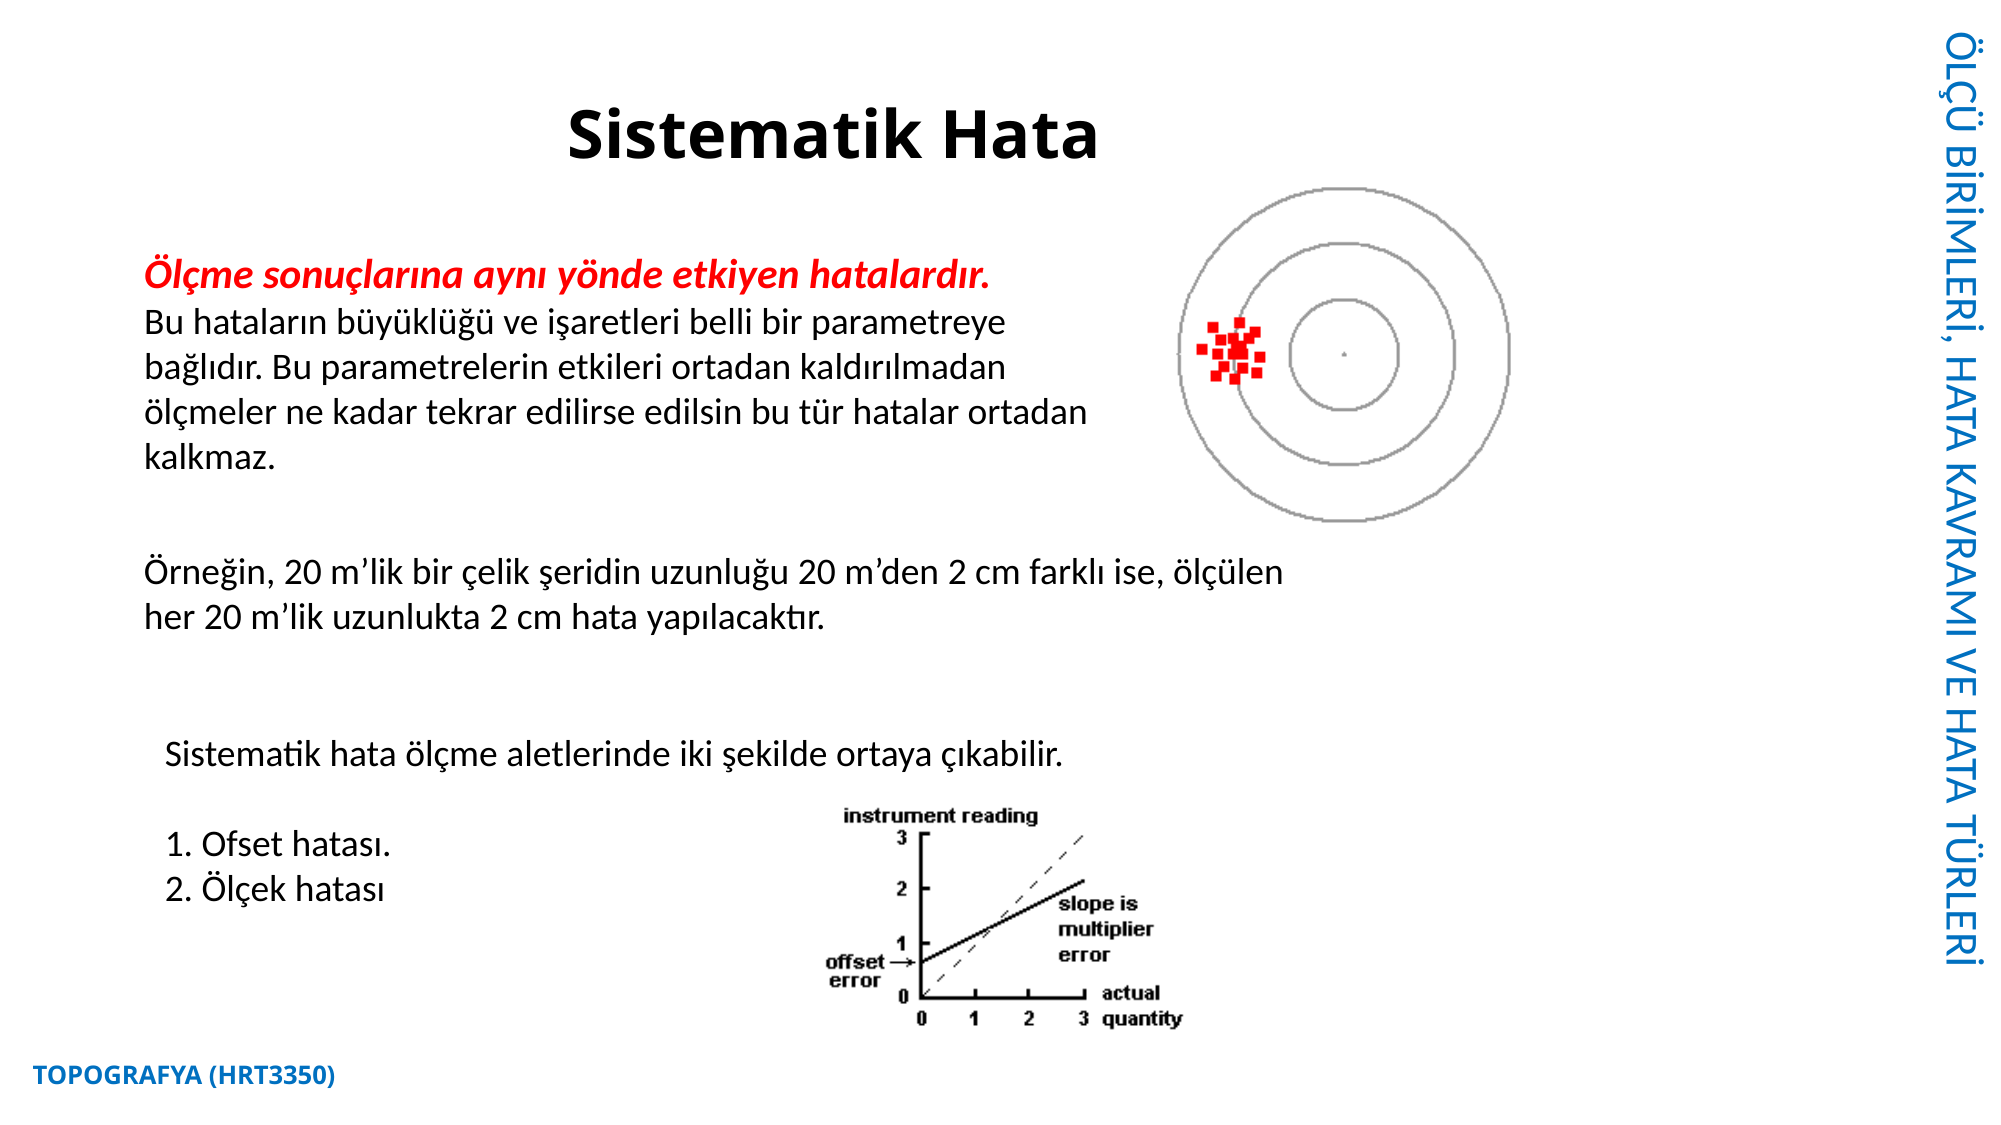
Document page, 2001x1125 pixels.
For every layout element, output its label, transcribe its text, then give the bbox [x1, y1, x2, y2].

picture [803, 803, 1207, 1035]
picture [1174, 186, 1540, 540]
text_box Ölçme sonuçlarına aynı yönde etkiyen hatalardır. Bu hataların büyüklüğü ve işaretleri belli bir parametreye bağlıdır. Bu parametrelerin etkileri ortadan kaldırılmadan ölçmeler ne kadar tekrar edilirse edilsin bu tür hatalar ortadan kalkmaz. [129, 239, 1119, 485]
text_box Örneğin, 20 m’lik bir çelik şeridin uzunluğu 20 m’den 2 cm farklı ise, ölçülen her 20 m’lik uzunlukta 2 cm hata yapılacaktır. [129, 539, 1341, 645]
title Sistematik Hata [129, 76, 1540, 198]
text_box ÖLÇÜ BİRİMLERİ, HATA KAVRAMI VE HATA TÜRLERİ [1914, 16, 2000, 1015]
text_box TOPOGRAFYA (HRT3350) [17, 1051, 407, 1114]
text_box Sistematik hata ölçme aletlerinde iki şekilde ortaya çıkabilir. 1. Ofset hatası. 2. Ölçek hatası [150, 721, 1519, 917]
